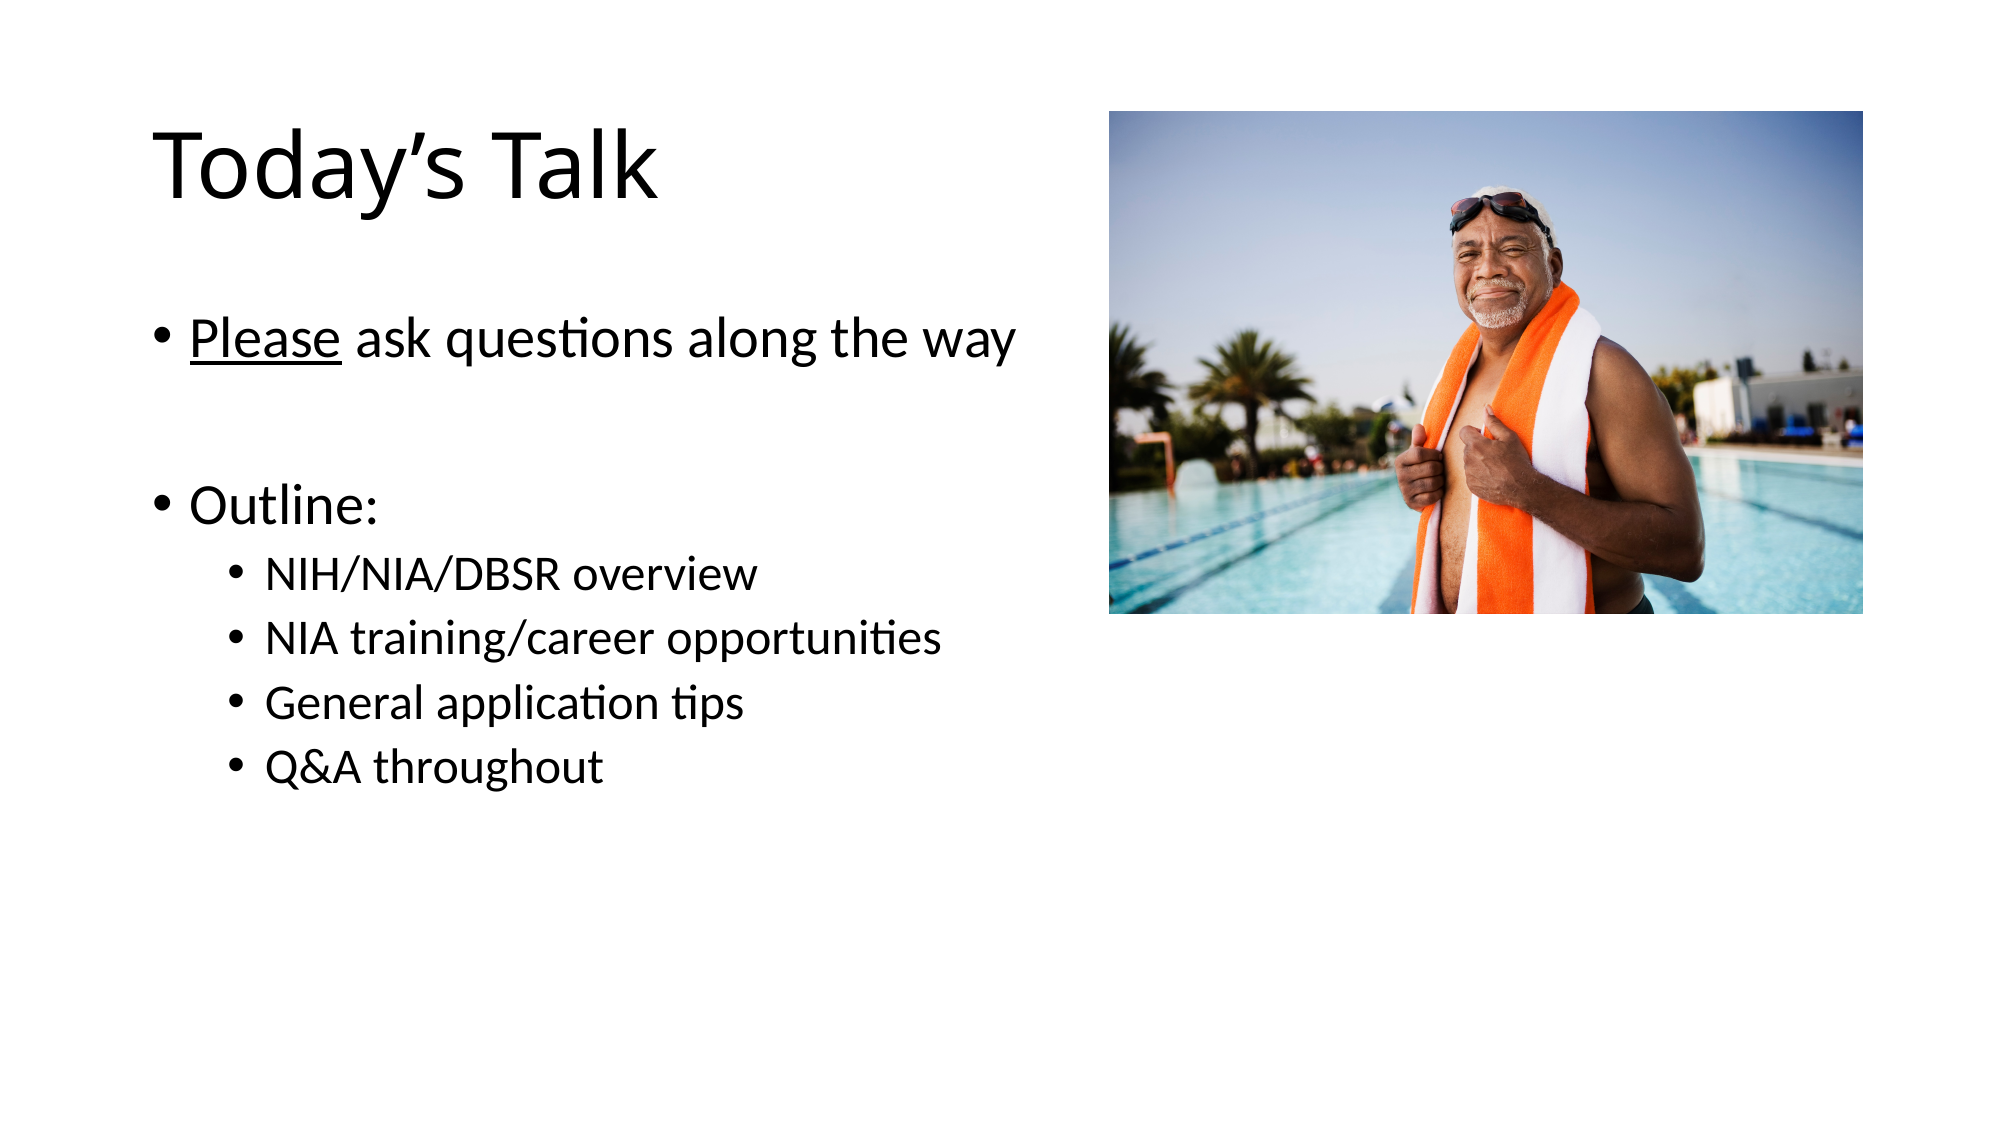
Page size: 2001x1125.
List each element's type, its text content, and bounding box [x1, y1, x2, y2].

list Please ask questions along the way Outline: NIH/NIA/DBSR overview NIA training/career opportunities General application tips Q&A throughout [137, 299, 1863, 1014]
title Today’s Talk [137, 59, 1863, 278]
picture [1109, 111, 1863, 614]
